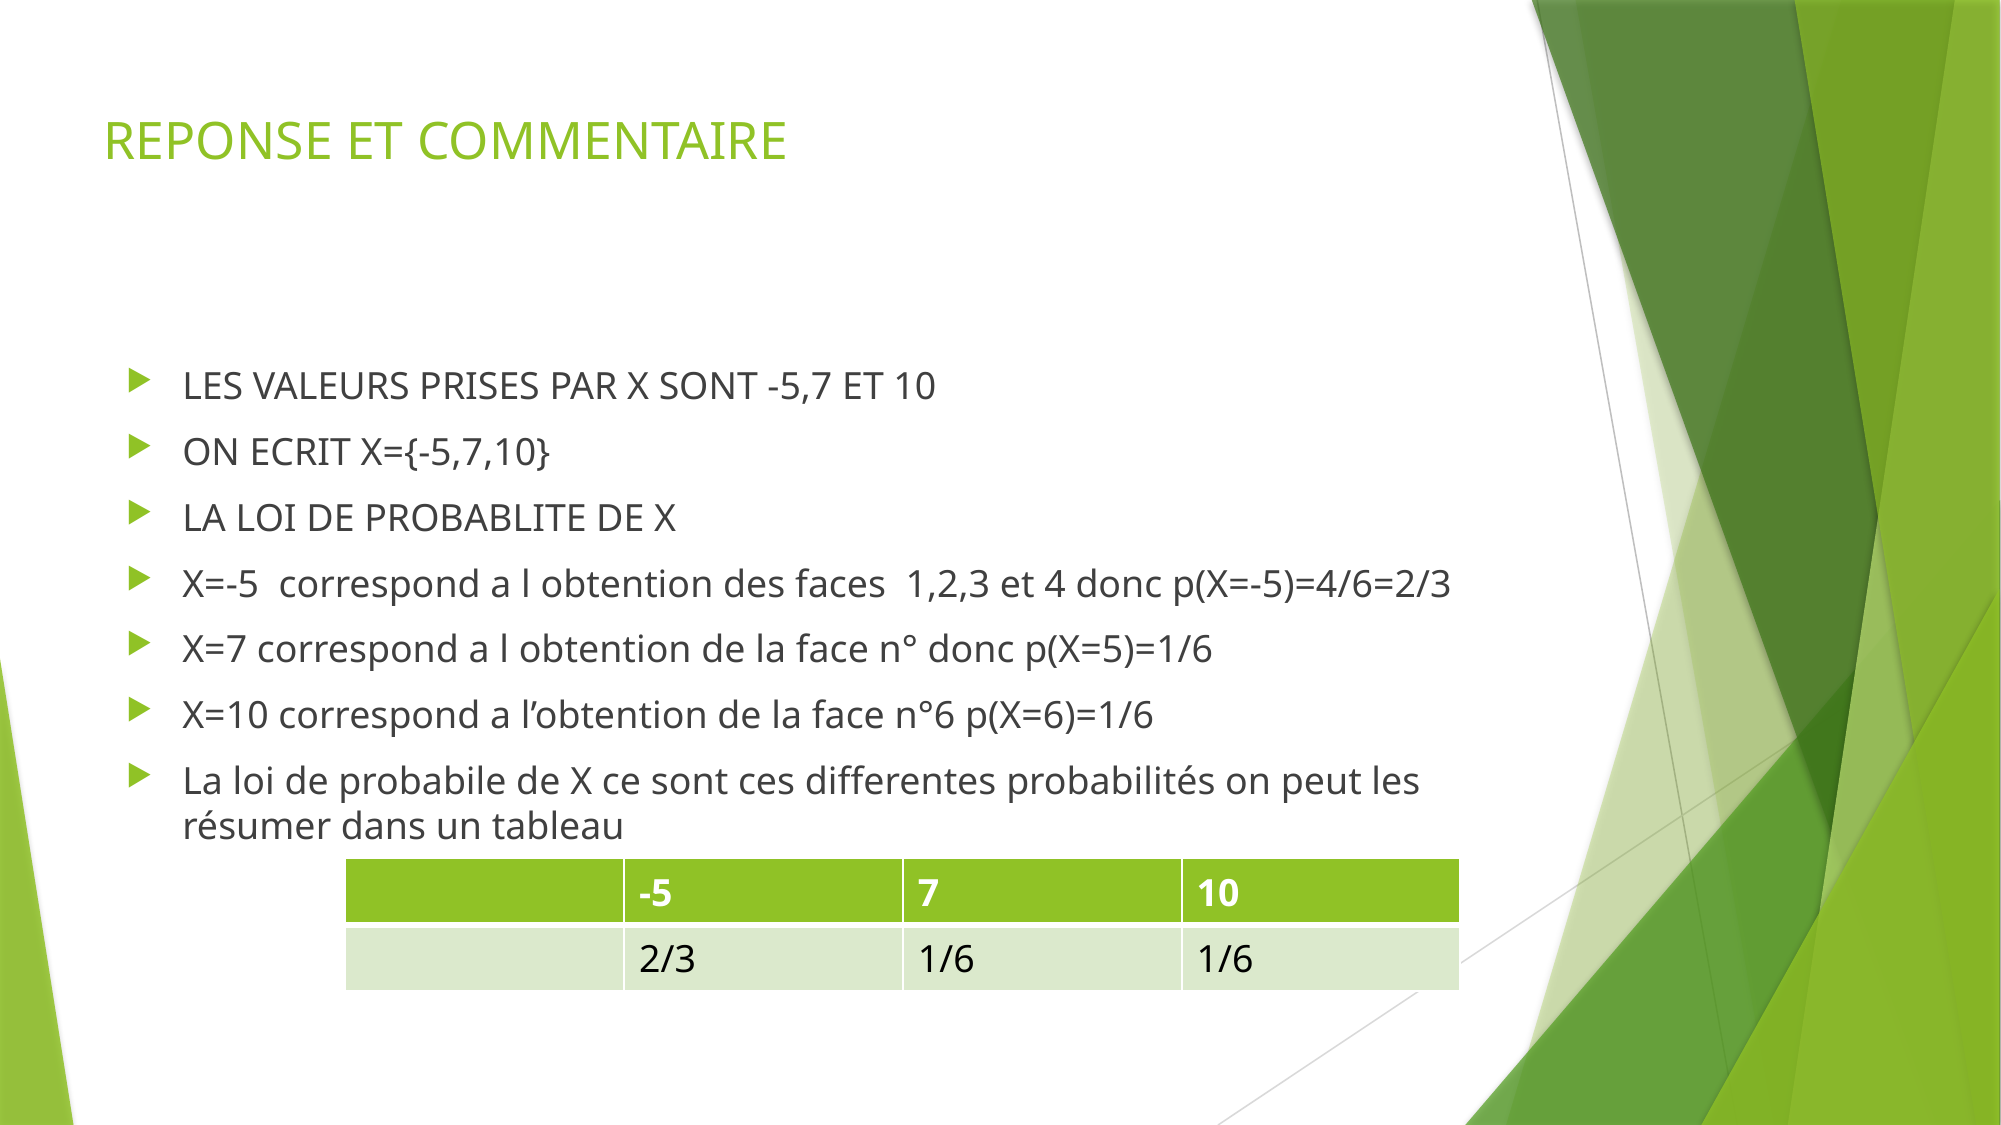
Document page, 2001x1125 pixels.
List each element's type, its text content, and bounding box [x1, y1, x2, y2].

title REPONSE ET COMMENTAIRE [88, 99, 1522, 178]
list LES VALEURS PRISES PAR X SONT -5,7 ET 10 ON ECRIT X={-5,7,10} LA LOI DE PROBABLITE DE X X=-5 correspond a l obtention des faces 1,2,3 et 4 donc p(X=-5)=4/6=2/3 X=7 correspond a l obtention de la face n° donc p(X=5)=1/6 X=10 correspond a l’obtention de la face n°6 p(X=6)=1/6 La loi de probabile de X ce sont ces differentes probabilités on peut les résumer dans un tableau [111, 354, 1522, 992]
